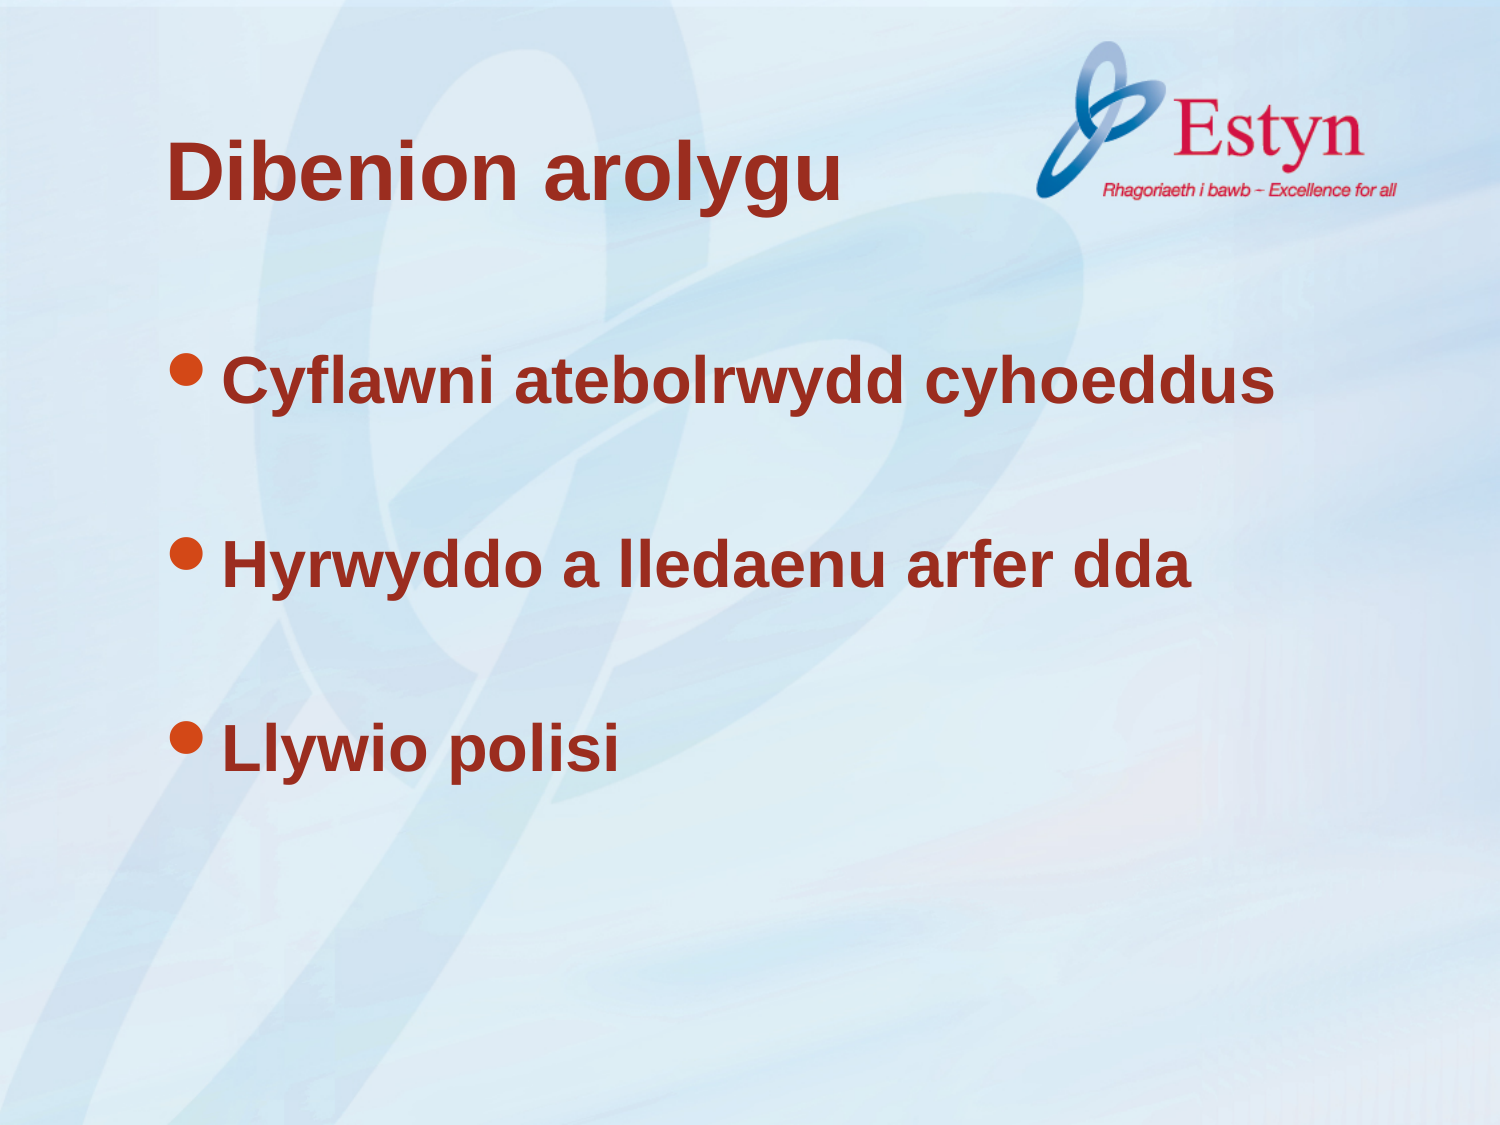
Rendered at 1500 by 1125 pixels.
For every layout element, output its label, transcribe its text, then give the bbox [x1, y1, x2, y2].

picture [0, 0, 1500, 1125]
title Dibenion arolygu [149, 44, 1426, 233]
list Cyflawni atebolrwydd cyhoeddus Hyrwyddo a lledaenu arfer dda Llywio polisi [149, 237, 1426, 988]
